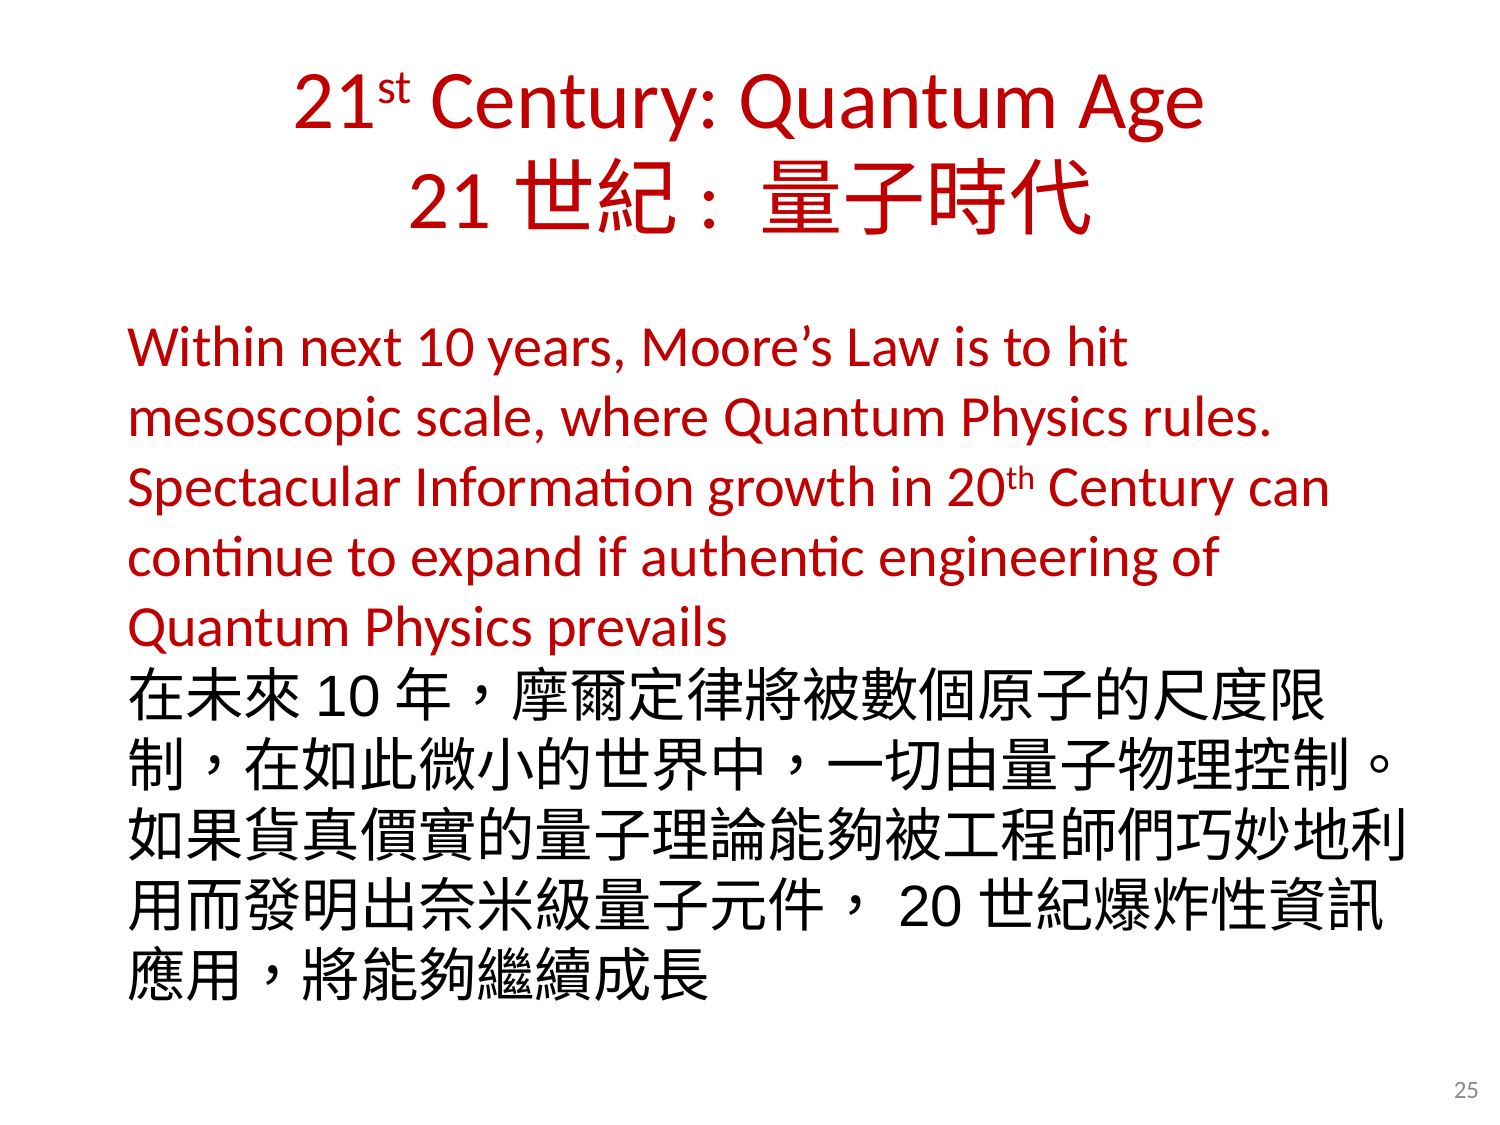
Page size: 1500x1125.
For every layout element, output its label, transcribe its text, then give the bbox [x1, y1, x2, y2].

text_box Within next 10 years, Moore’s Law is to hit mesoscopic scale, where Quantum Physics rules. Spectacular Information growth in 20th Century can continue to expand if authentic engineering of Quantum Physics prevails 在未來10年，摩爾定律將被數個原子的尺度限制，在如此微小的世界中，一切由量子物理控制。如果貨真價實的量子理論能夠被工程師們巧妙地利用而發明出奈米級量子元件，20世紀爆炸性資訊應用，將能夠繼續成長 [112, 300, 1424, 1016]
slide_number 25 [1144, 1058, 1495, 1119]
text_box 21st Century: Quantum Age 21世紀: 量子時代 [265, 38, 1235, 253]
